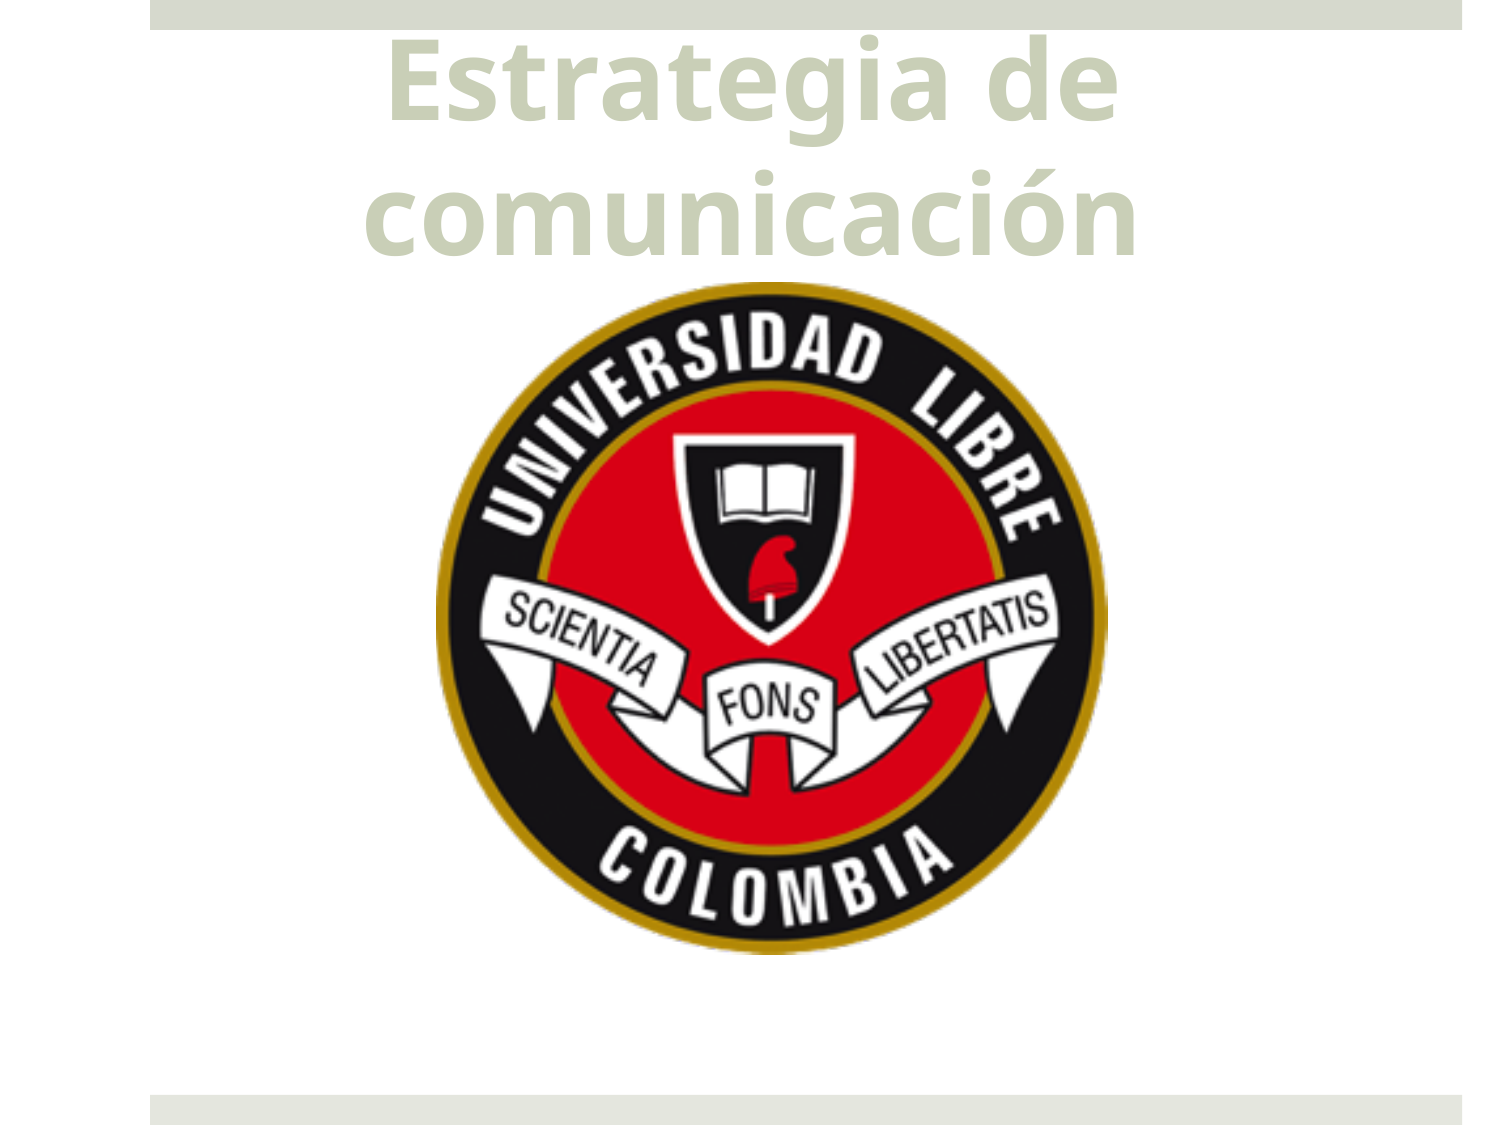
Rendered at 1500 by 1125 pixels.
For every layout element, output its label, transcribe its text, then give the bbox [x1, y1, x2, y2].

picture [435, 282, 1109, 955]
text_box Estrategia de comunicación [48, 0, 1456, 286]
